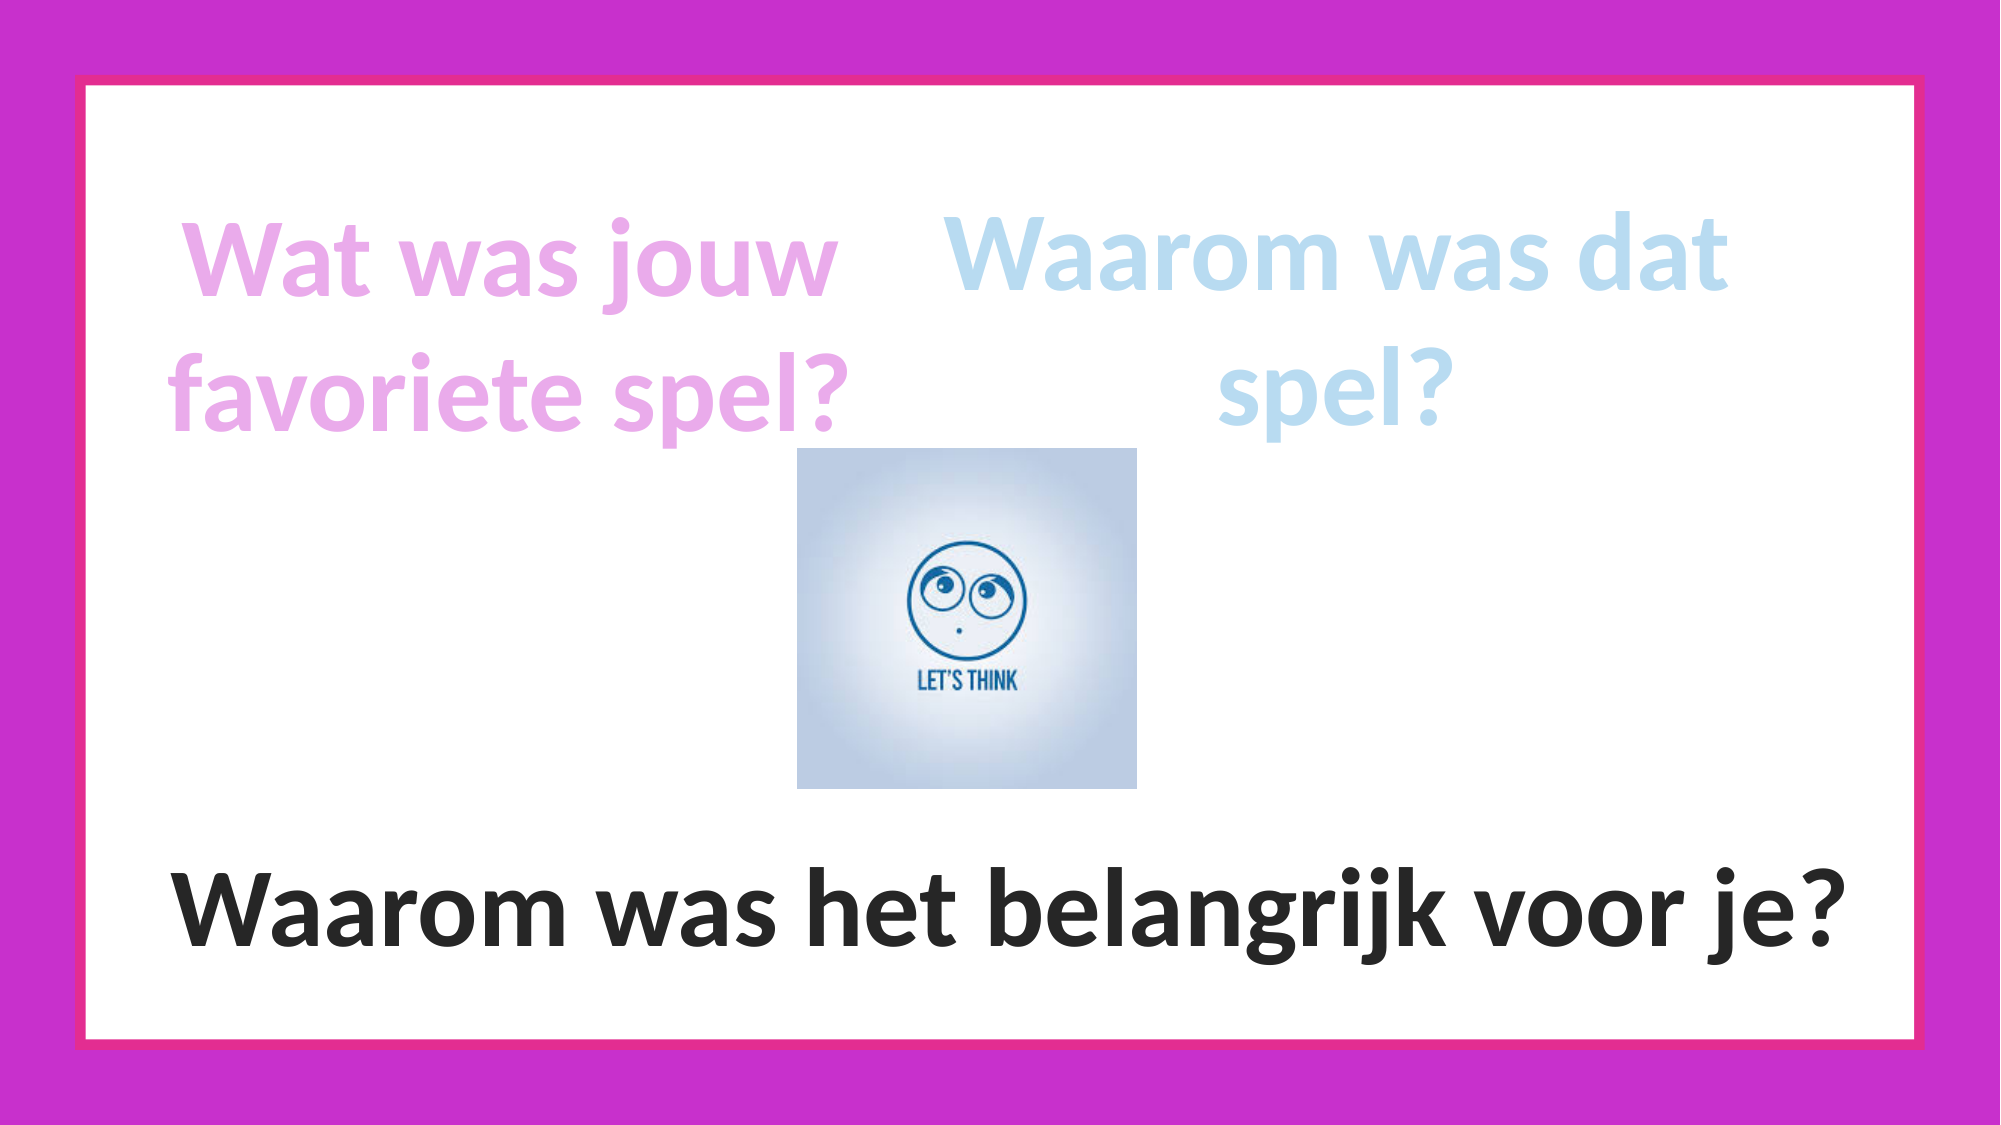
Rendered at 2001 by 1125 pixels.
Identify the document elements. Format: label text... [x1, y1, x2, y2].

text_box [74, 74, 1926, 1051]
text_box [0, 0, 2000, 1125]
text_box Waarom was dat spel? [836, 170, 1838, 455]
text_box [84, 84, 1916, 1041]
text_box Waarom was het belangrijk voor je? [155, 825, 1866, 976]
text_box Wat was jouw favoriete spel? [10, 176, 836, 462]
picture [796, 448, 1138, 789]
